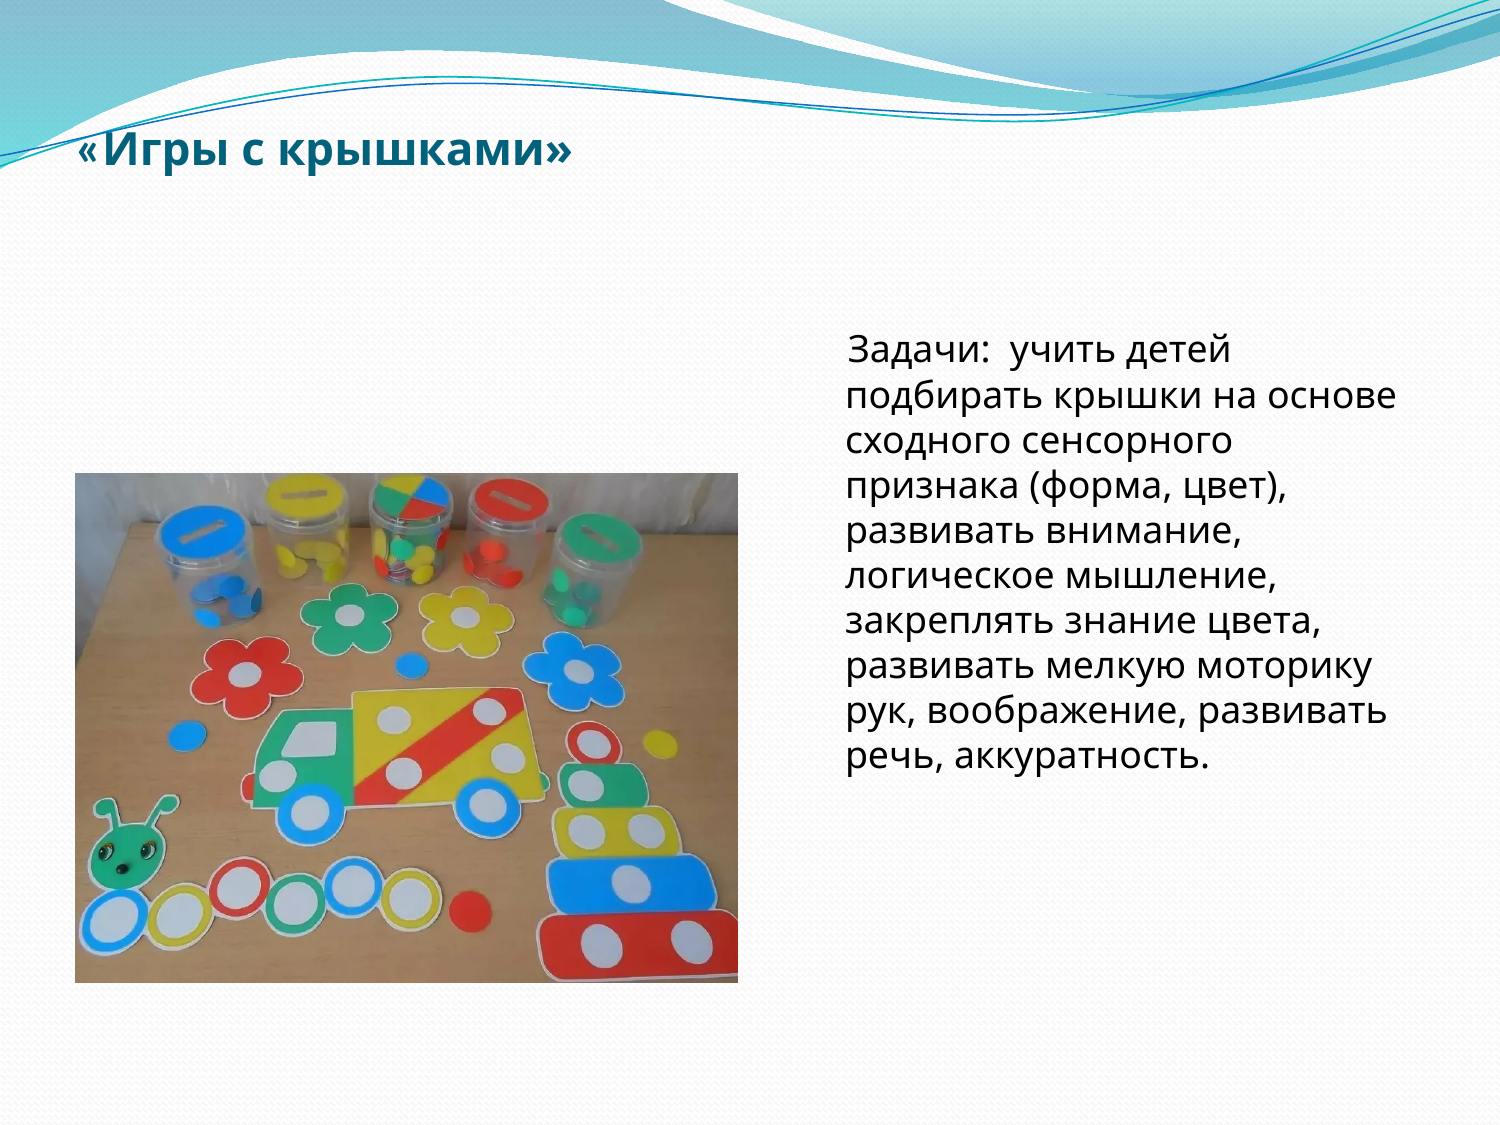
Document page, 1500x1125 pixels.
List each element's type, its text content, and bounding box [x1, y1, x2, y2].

list Задачи: учить детей подбирать крышки на основе сходного сенсорного признака (форма, цвет), развивать внимание, логическое мышление, закреплять знание цвета, развивать мелкую моторику рук, воображение, развивать речь, аккуратность. [785, 316, 1425, 1032]
title «Игры с крышками» [75, 45, 1425, 176]
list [74, 472, 738, 984]
